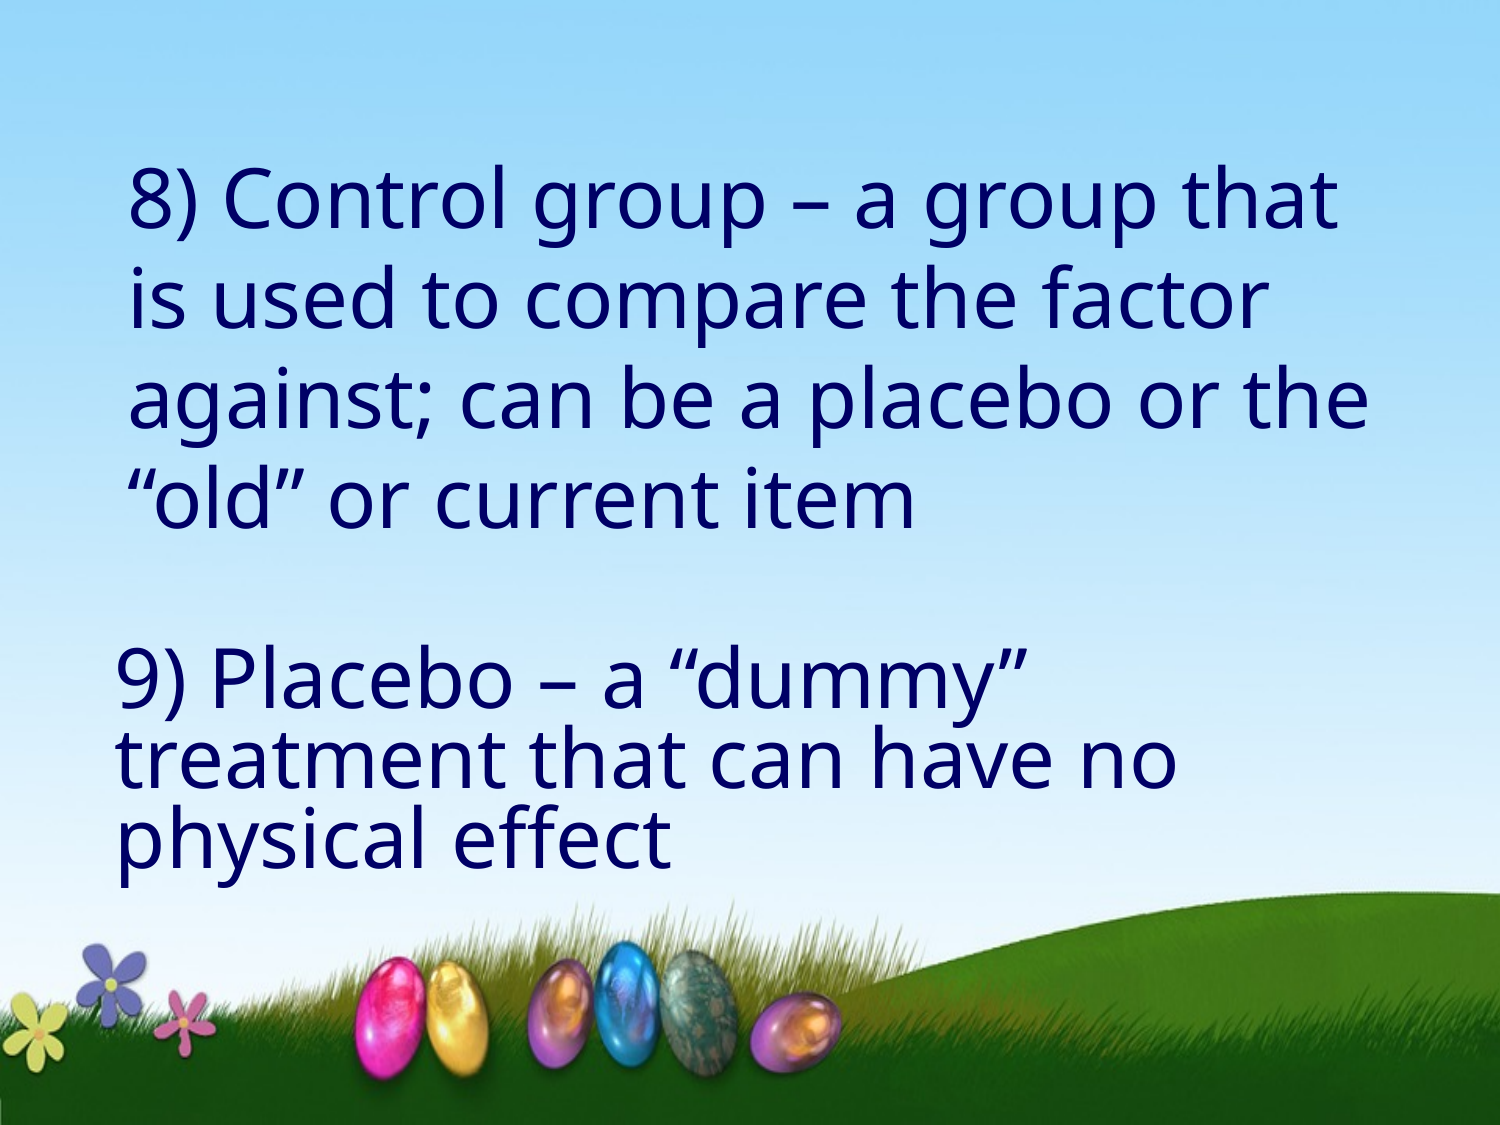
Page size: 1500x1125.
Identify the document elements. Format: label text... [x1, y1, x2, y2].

text_box 9) Placebo – a “dummy” treatment that can have no physical effect [99, 637, 1400, 893]
picture [0, 0, 1500, 1125]
text_box 8) Control group – a group that is used to compare the factor against; can be a placebo or the “old” or current item [112, 137, 1388, 553]
